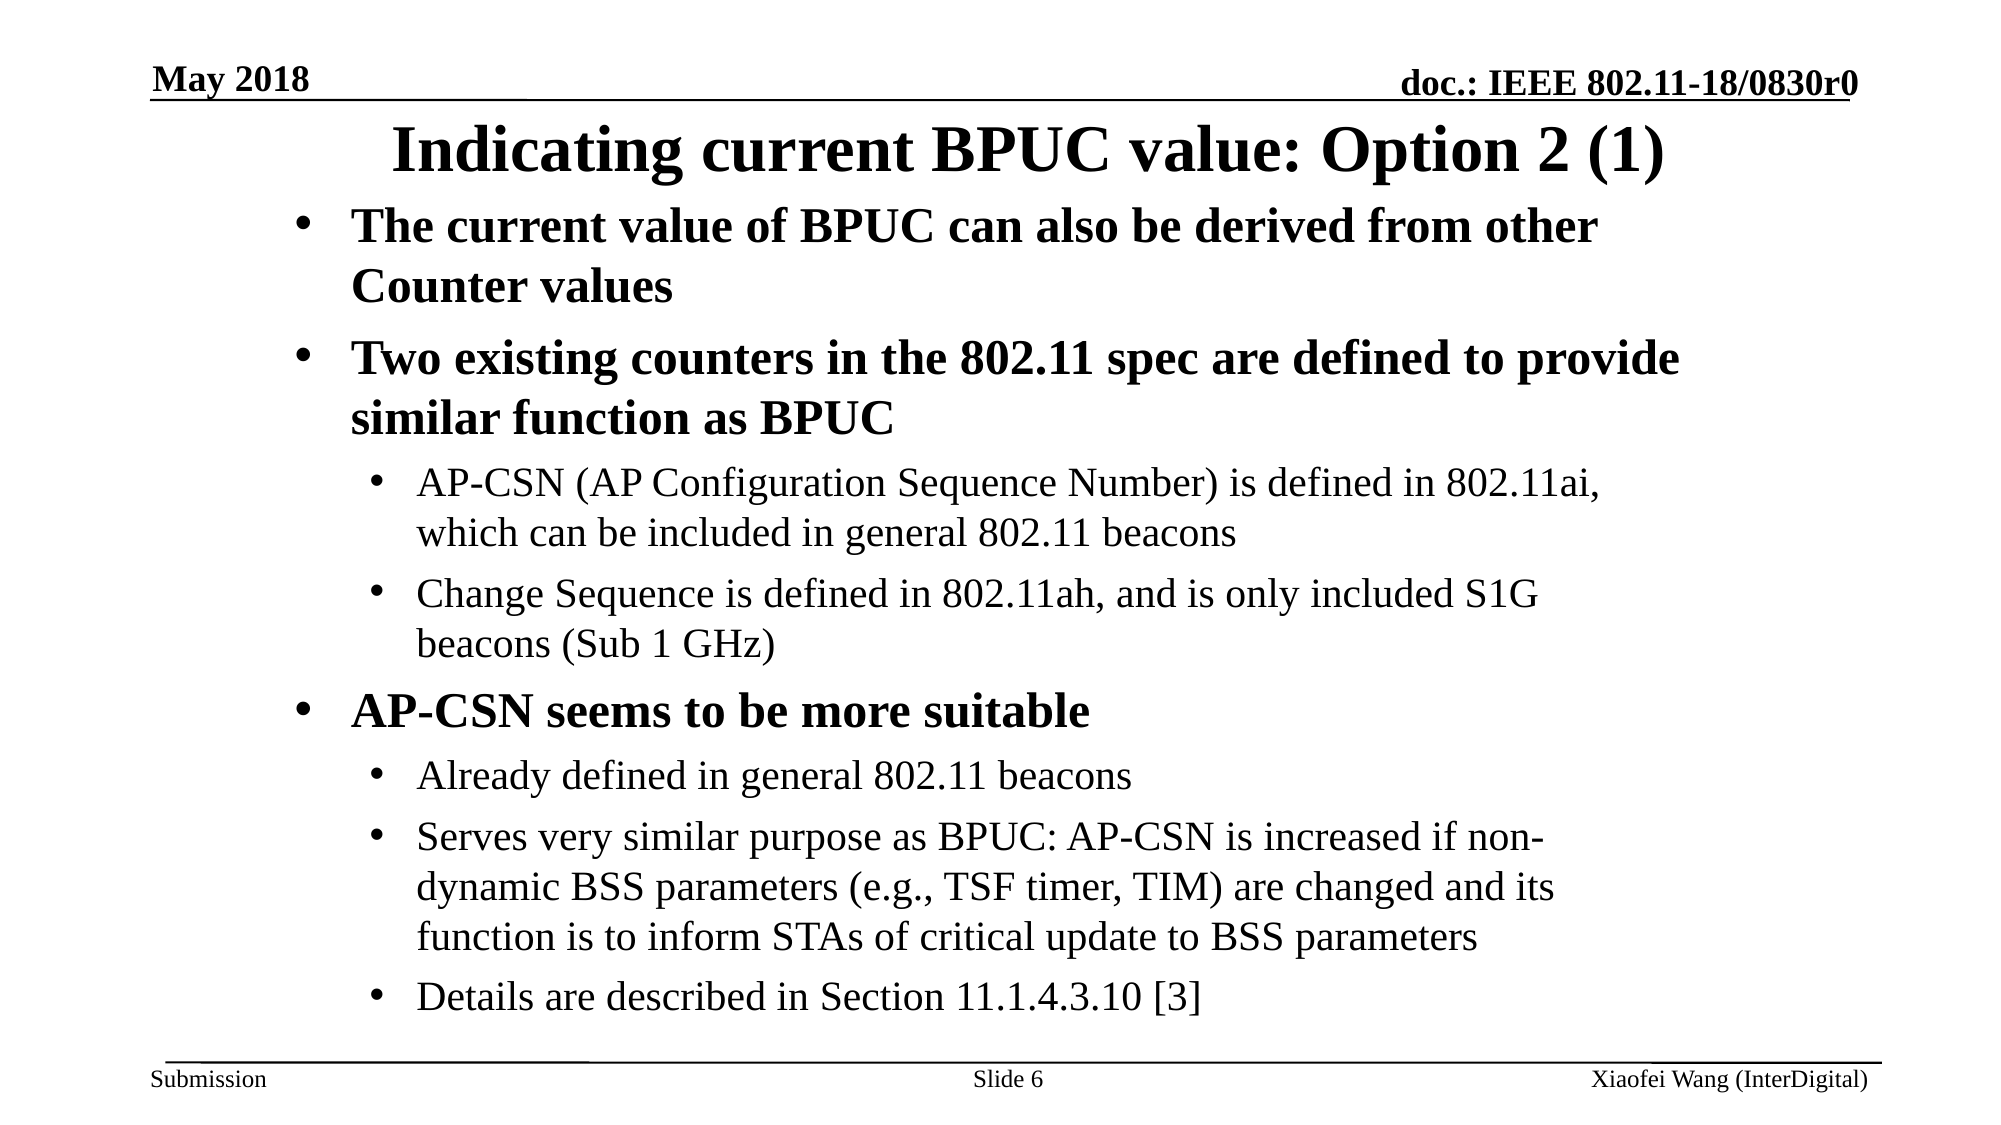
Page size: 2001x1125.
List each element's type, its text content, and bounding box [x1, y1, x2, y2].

list The current value of BPUC can also be derived from other Counter values Two existing counters in the 802.11 spec are defined to provide similar function as BPUC AP-CSN (AP Configuration Sequence Number) is defined in 802.11ai, which can be included in general 802.11 beacons Change Sequence is defined in 802.11ah, and is only included S1G beacons (Sub 1 GHz) AP-CSN seems to be more suitable Already defined in general 802.11 beacons Serves very similar purpose as BPUC: AP-CSN is increased if non-dynamic BSS parameters (e.g., TSF timer, TIM) are changed and its function is to inform STAs of critical update to BSS parameters Details are described in Section 11.1.4.3.10 [3] [279, 184, 1698, 860]
title Indicating current BPUC value: Option 2 (1) [255, 56, 1804, 232]
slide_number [152, 54, 563, 100]
slide_number Slide 6 [950, 1061, 1067, 1123]
footer Xiaofei Wang (InterDigital) [1171, 1061, 1869, 1093]
